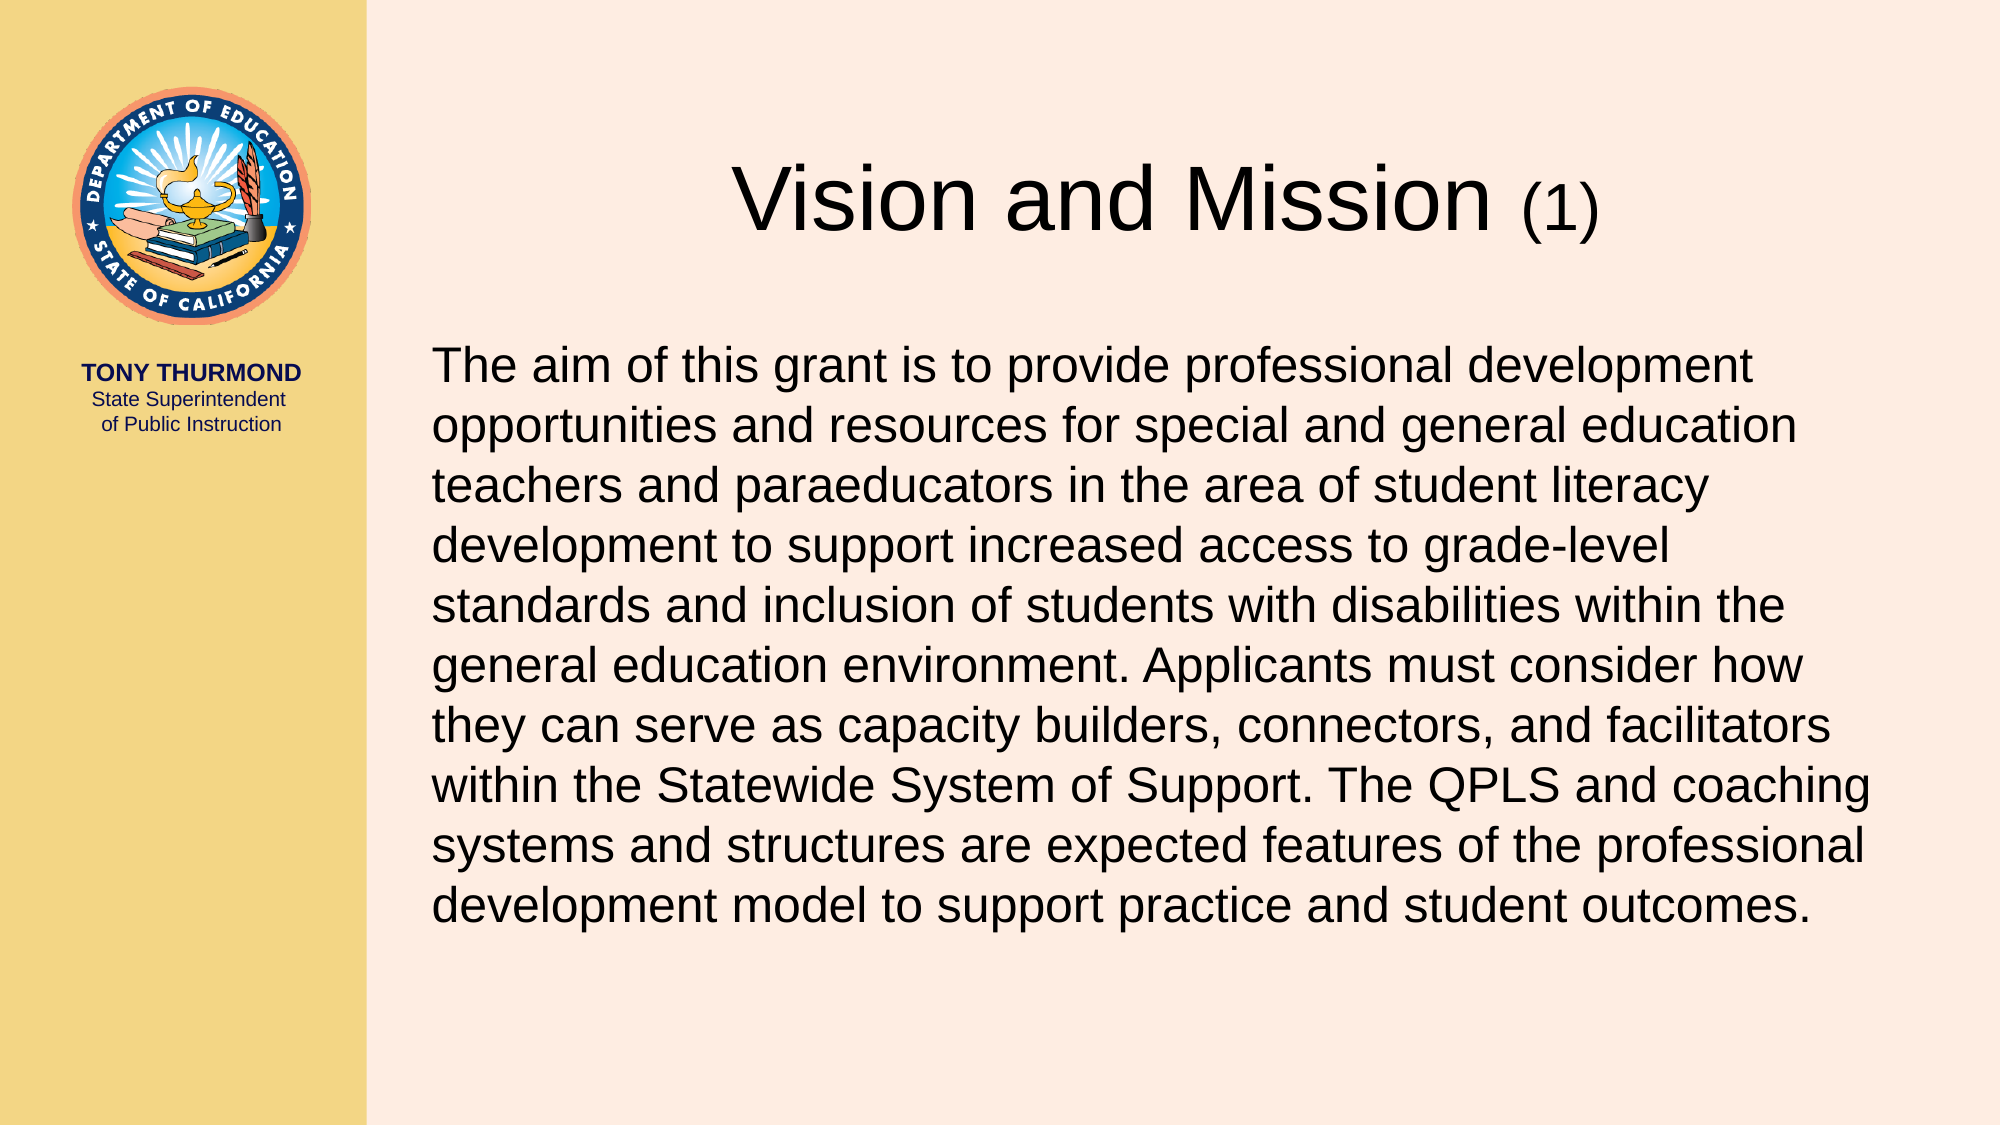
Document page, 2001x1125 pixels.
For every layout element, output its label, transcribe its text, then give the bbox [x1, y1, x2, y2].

picture [72, 86, 311, 325]
list The aim of this grant is to provide professional development opportunities and resources for special and general education teachers and paraeducators in the area of student literacy development to support increased access to grade-level standards and inclusion of students with disabilities within the general education environment. Applicants must consider how they can serve as capacity builders, connectors, and facilitators within the Statewide System of Support. The QPLS and coaching systems and structures are expected features of the professional development model to support practice and student outcomes. [416, 324, 1917, 1000]
title Vision and Mission (1) [416, 99, 1917, 288]
